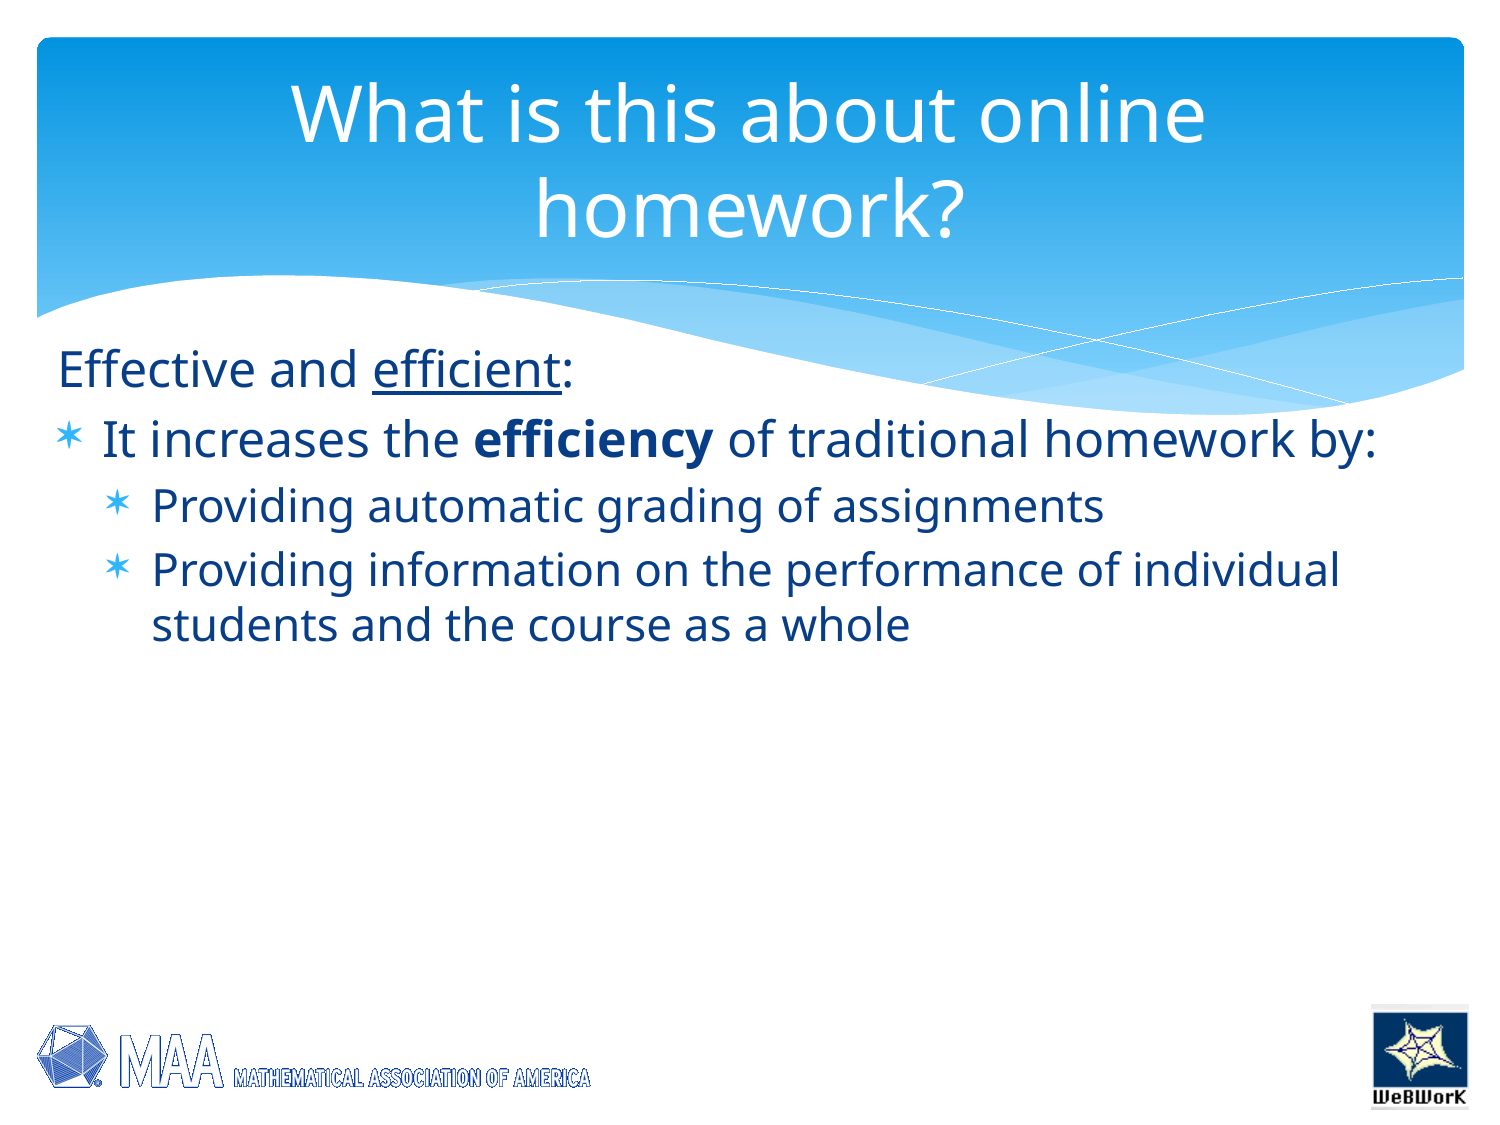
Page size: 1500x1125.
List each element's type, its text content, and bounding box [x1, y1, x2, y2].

title What is this about online homework? [75, 55, 1425, 261]
list Effective and efficient: It increases the efficiency of traditional homework by: Providing automatic grading of assignments Providing information on the performance of individual students and the course as a whole [41, 329, 1468, 1026]
picture [37, 1025, 601, 1091]
picture [1371, 1004, 1469, 1110]
